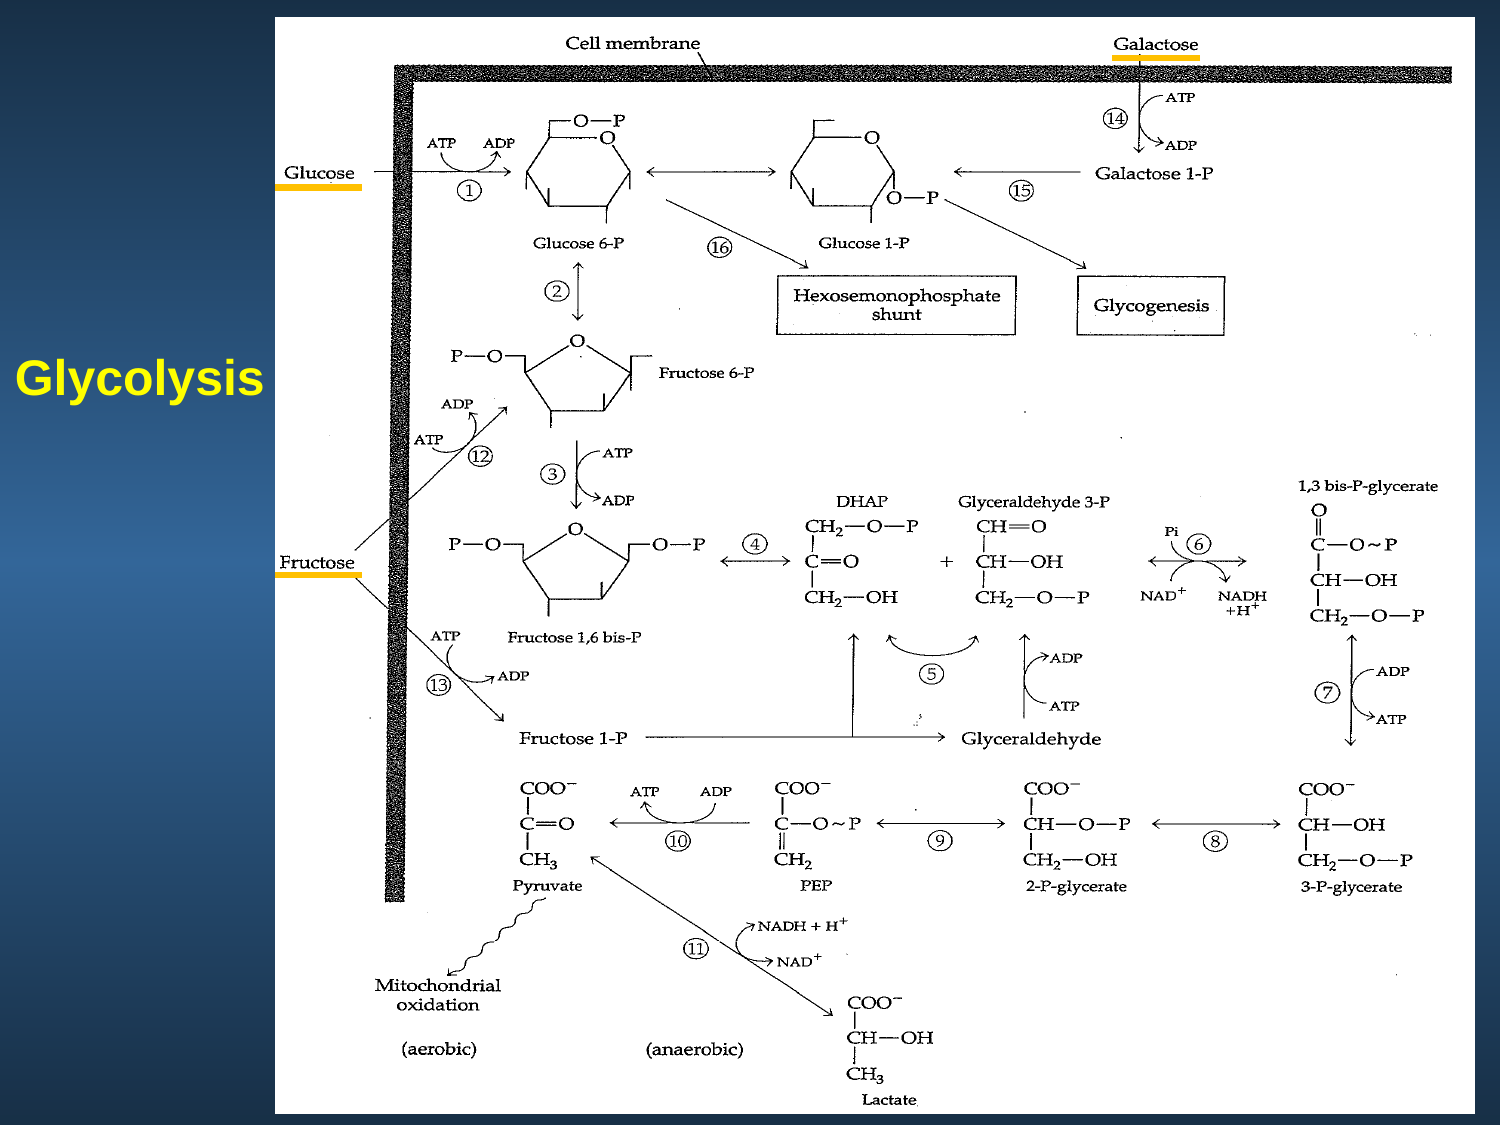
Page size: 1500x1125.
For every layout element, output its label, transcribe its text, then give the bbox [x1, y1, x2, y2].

text_box Glycolysis [0, 349, 269, 413]
picture [274, 17, 1476, 1114]
